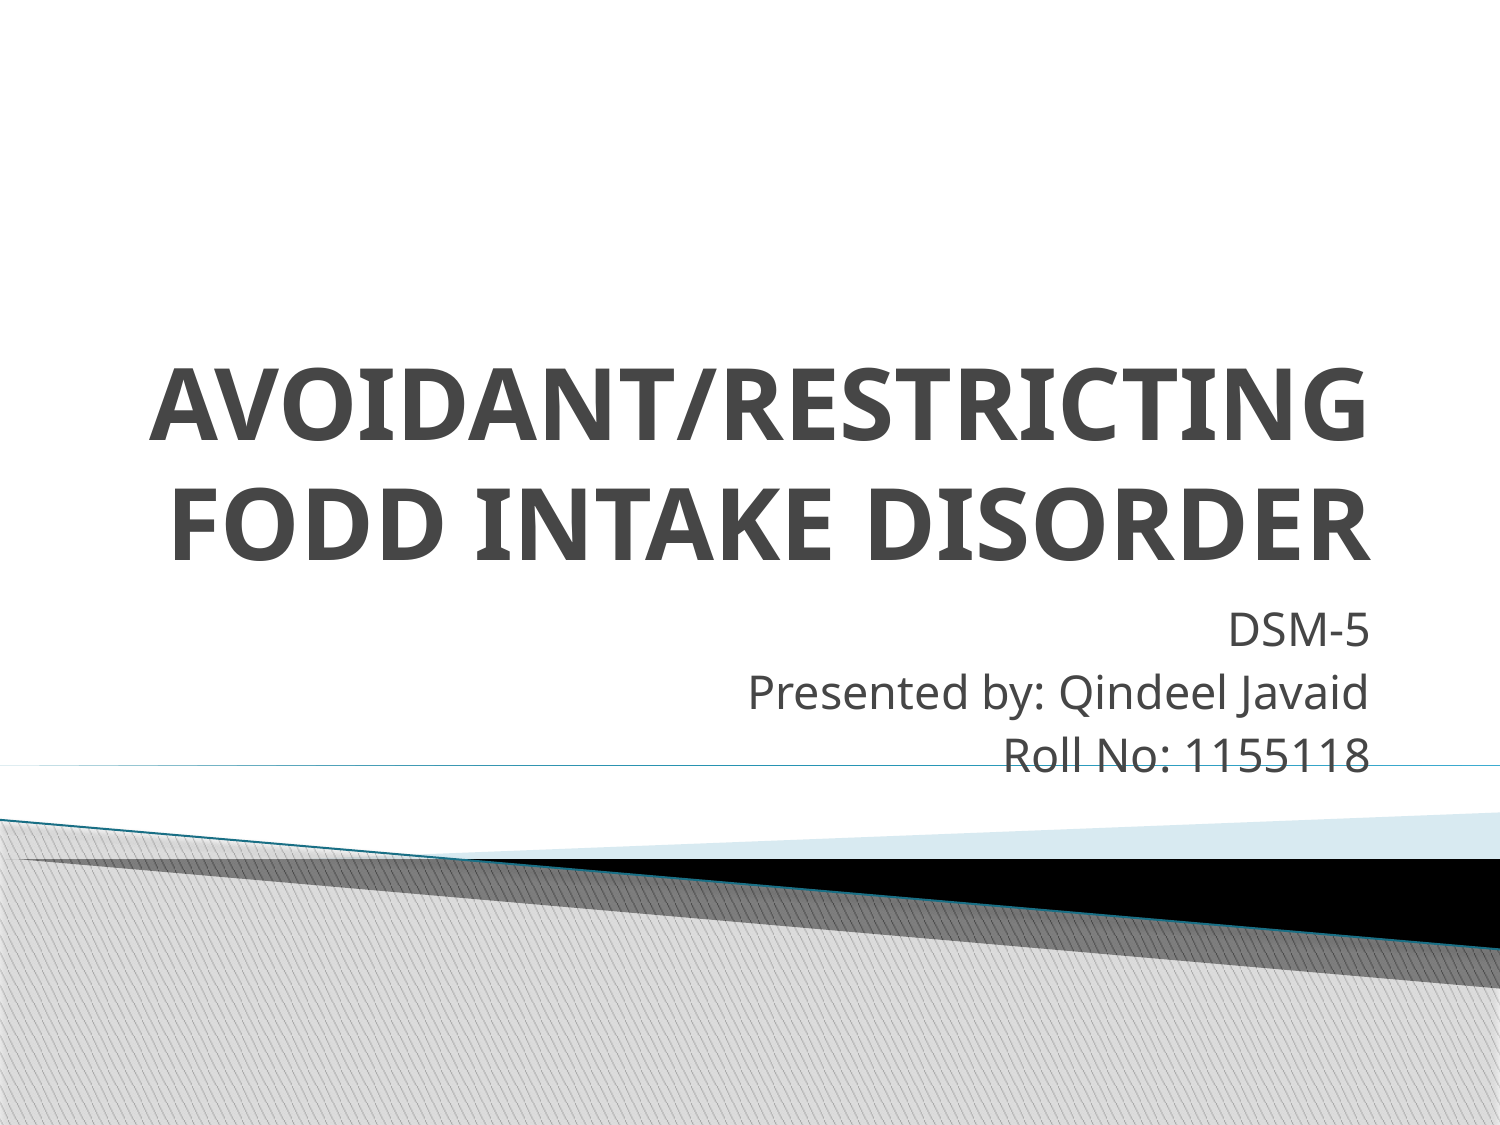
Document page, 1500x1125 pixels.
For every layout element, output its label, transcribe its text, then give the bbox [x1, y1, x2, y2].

picture [5, 859, 1500, 989]
subtitle DSM-5 Presented by: Qindeel Javaid Roll No: 1155118 [112, 592, 1388, 790]
title AVOIDANT/RESTRICTING FODD INTAKE DISORDER [112, 287, 1388, 588]
